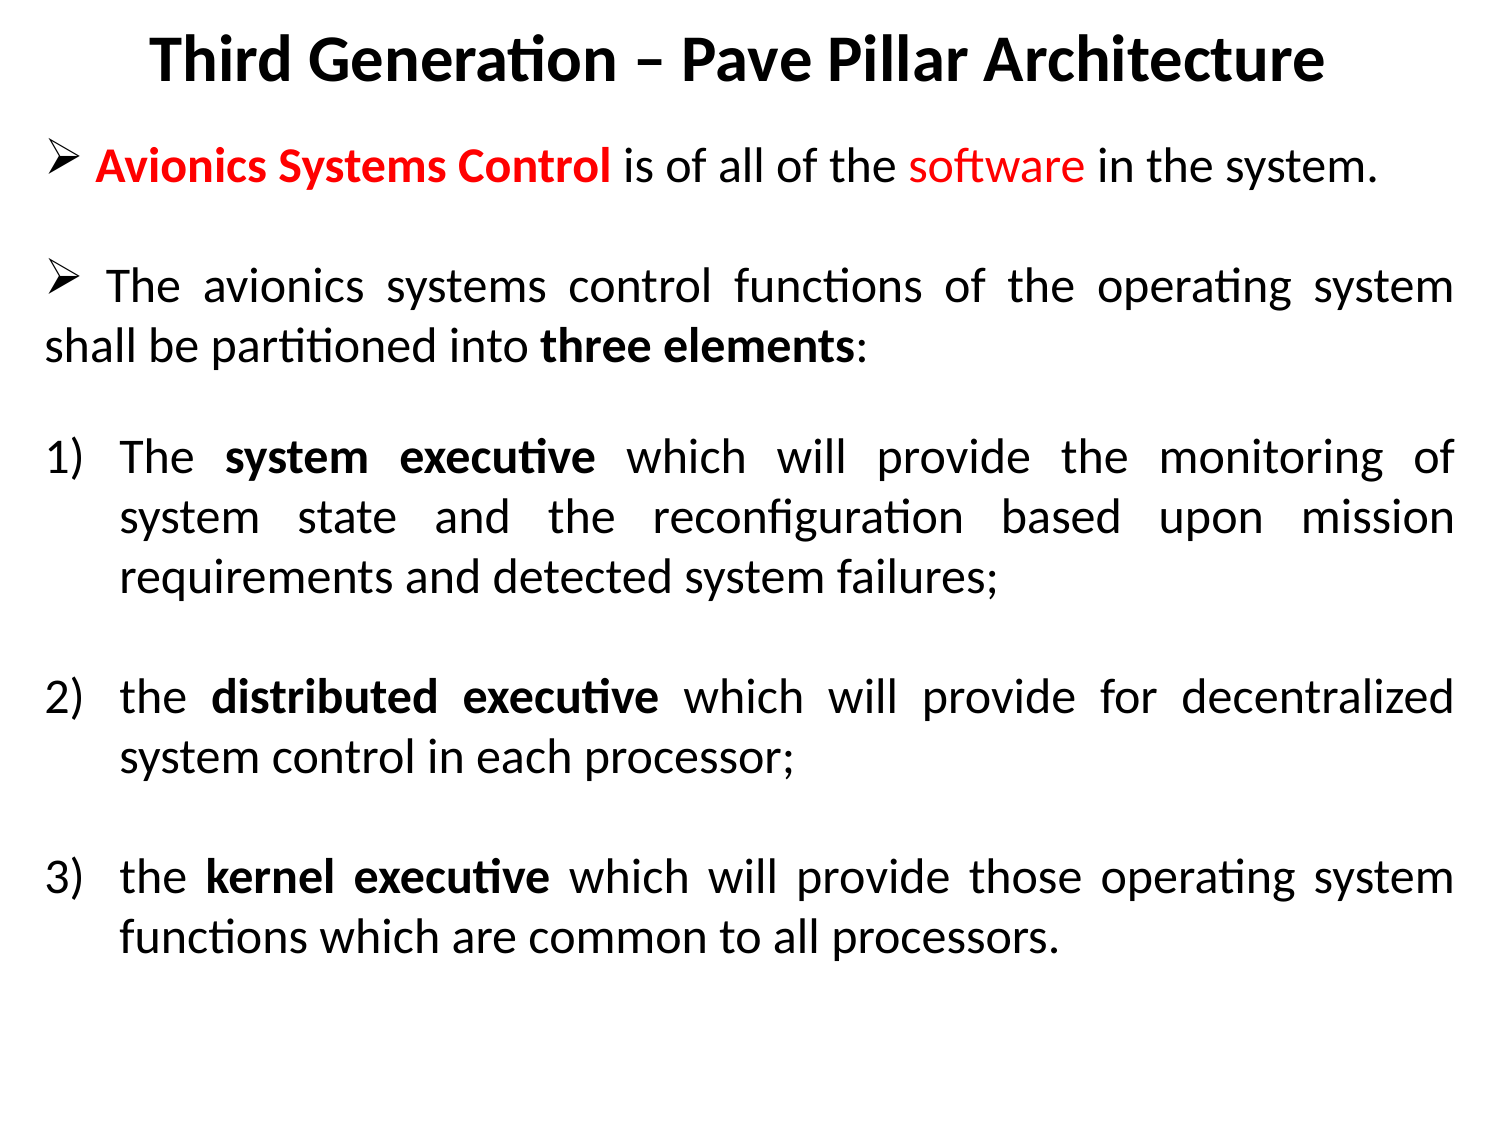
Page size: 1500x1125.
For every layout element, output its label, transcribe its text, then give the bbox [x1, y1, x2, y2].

subtitle Avionics Systems Control is of all of the software in the system. The avionics systems control functions of the operating system shall be partitioned into three elements: The system executive which will provide the monitoring of system state and the reconfiguration based upon mission requirements and detected system failures; the distributed executive which will provide for decentralized system control in each processor; the kernel executive which will provide those operating system functions which are common to all processors. [29, 125, 1471, 1071]
title Third Generation – Pave Pillar Architecture [17, 19, 1459, 90]
